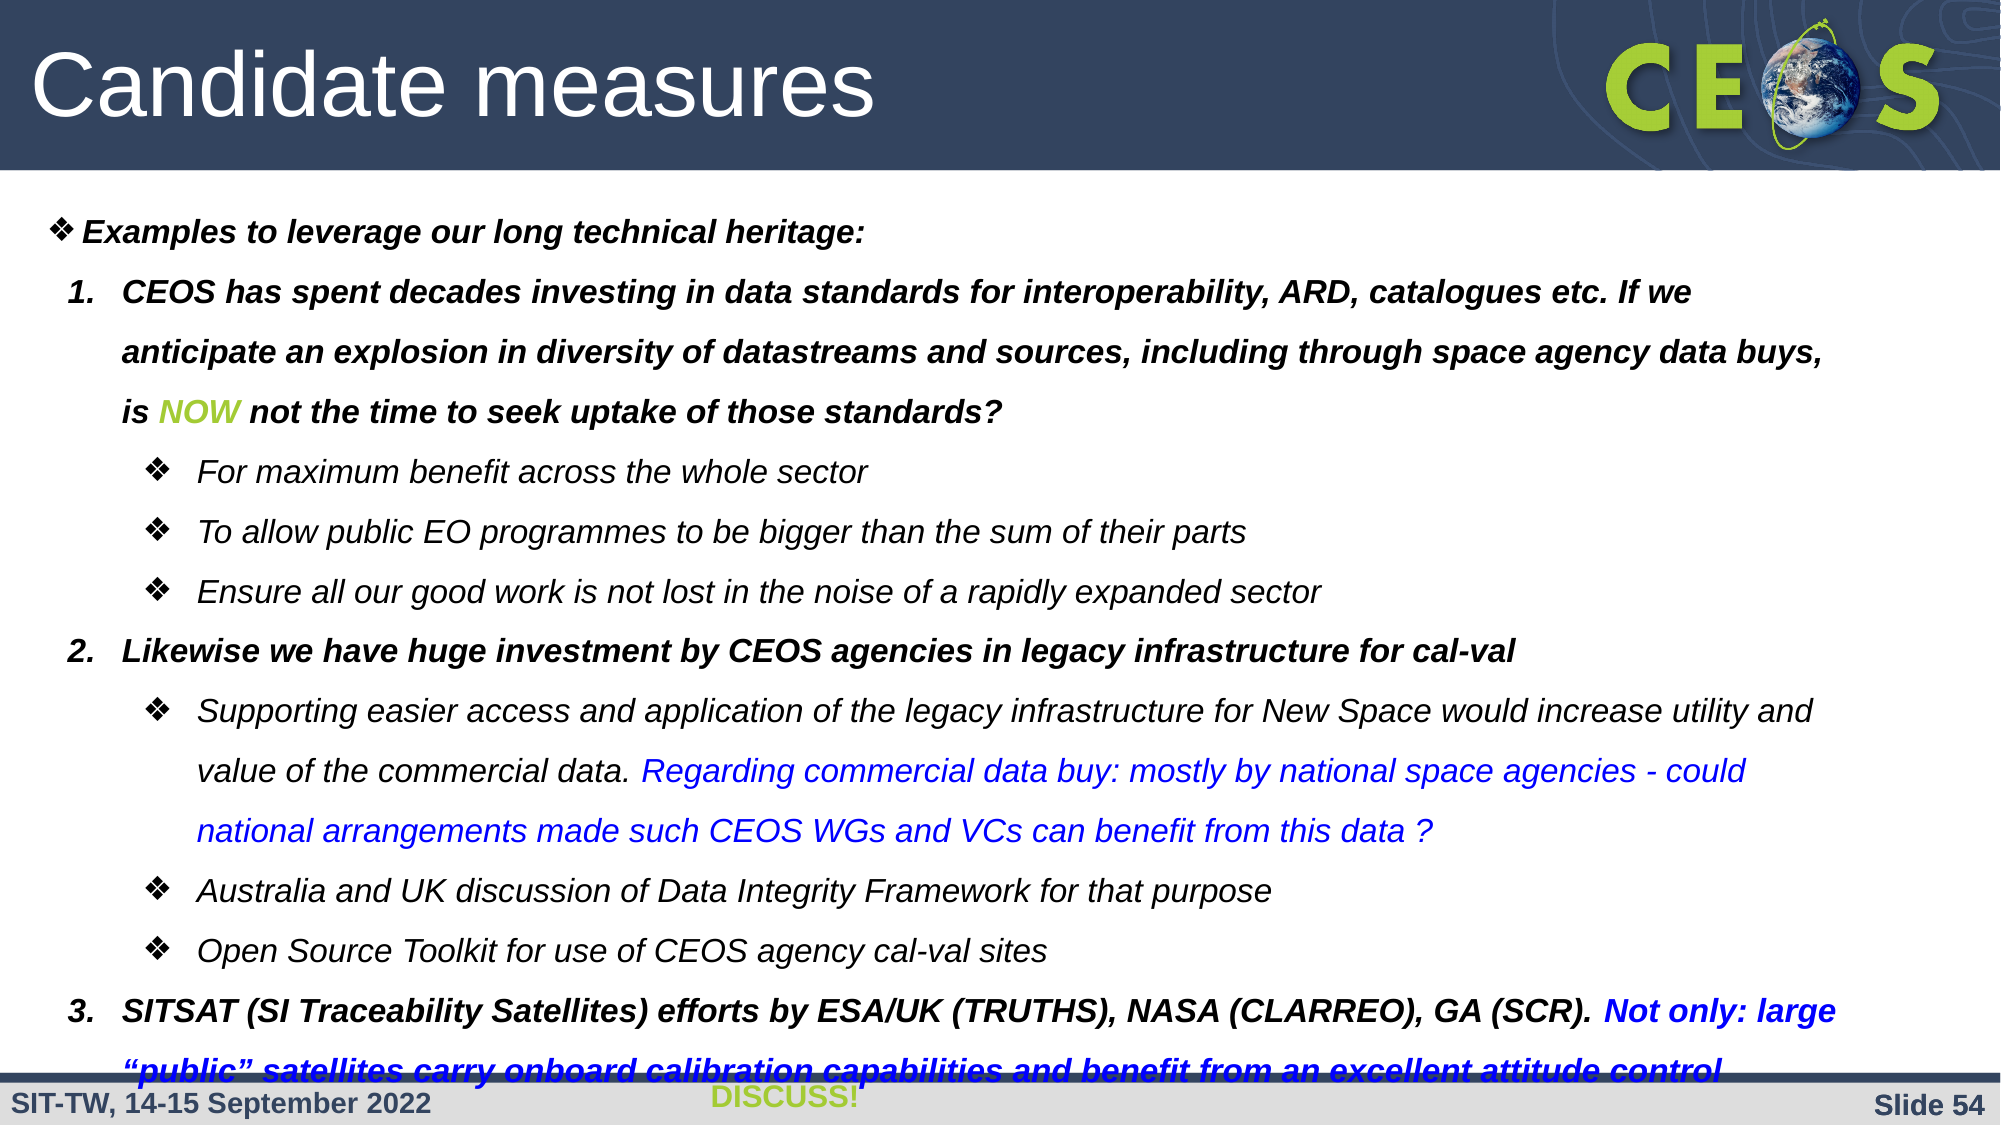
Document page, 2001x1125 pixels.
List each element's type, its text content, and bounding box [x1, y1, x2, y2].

text_box Candidate measures [15, 16, 1438, 142]
text_box Slide ‹#› [1855, 1078, 2000, 1125]
picture [1606, 18, 1939, 150]
text_box Examples to leverage our long technical heritage: CEOS has spent decades investing in data standards for interoperability, ARD, catalogues etc. If we anticipate an explosion in diversity of datastreams and sources, including through space agency data buys, is NOW not the time to seek uptake of those standards? For maximum benefit across the whole sector To allow public EO programmes to be bigger than the sum of their parts Ensure all our good work is not lost in the noise of a rapidly expanded sector Likewise we have huge investment by CEOS agencies in legacy infrastructure for cal-val Supporting easier access and application of the legacy infrastructure for New Space would increase utility and value of the commercial data. Regarding commercial data buy: mostly by national space agencies - could national arrangements made such CEOS WGs and VCs can benefit from this data ? Australia and UK discussion of Data Integrity Framework for that purpose Open Source Toolkit for use of CEOS agency cal-val sites SITSAT (SI Traceability Satellites) efforts by ESA/UK (TRUTHS), NASA (CLARREO), GA (SCR). Not only: large “public” satellites carry onboard calibration capabilities and benefit from an excellent attitude control [31, 183, 1855, 1125]
text_box DISCUSS! [695, 1060, 1503, 1125]
